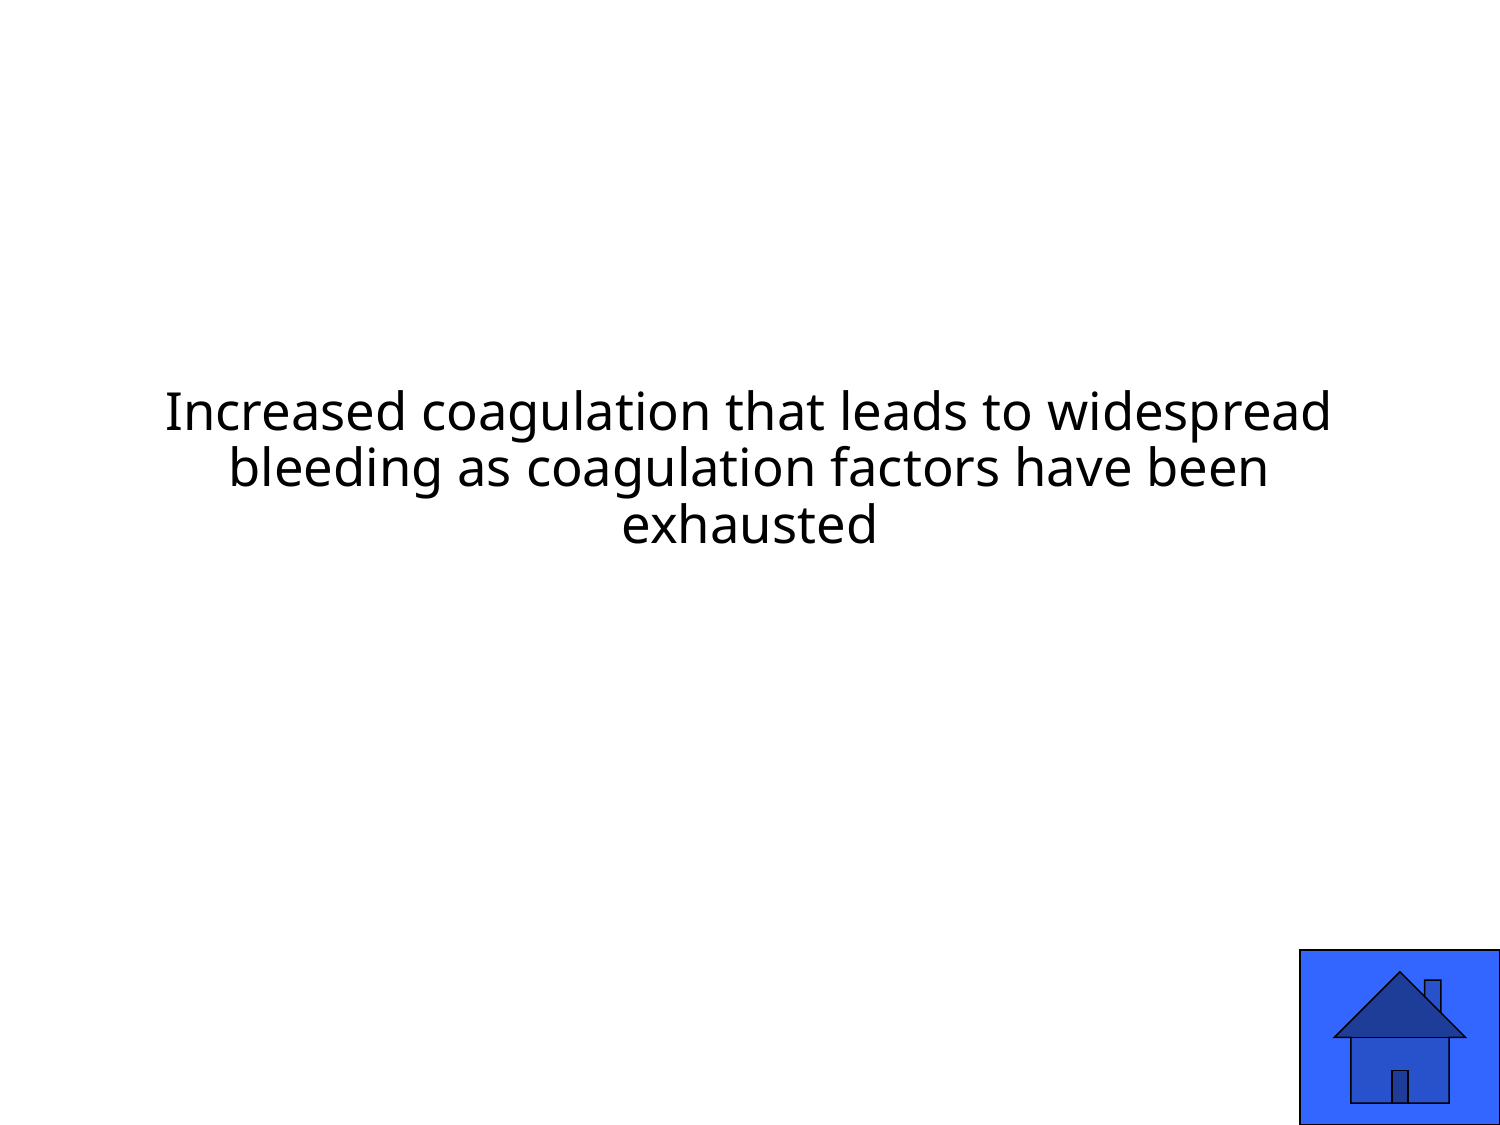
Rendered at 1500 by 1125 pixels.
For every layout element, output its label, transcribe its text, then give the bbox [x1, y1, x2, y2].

title Increased coagulation that leads to widespread bleeding as coagulation factors have been exhausted [112, 375, 1388, 563]
text_box [1299, 950, 1500, 1125]
